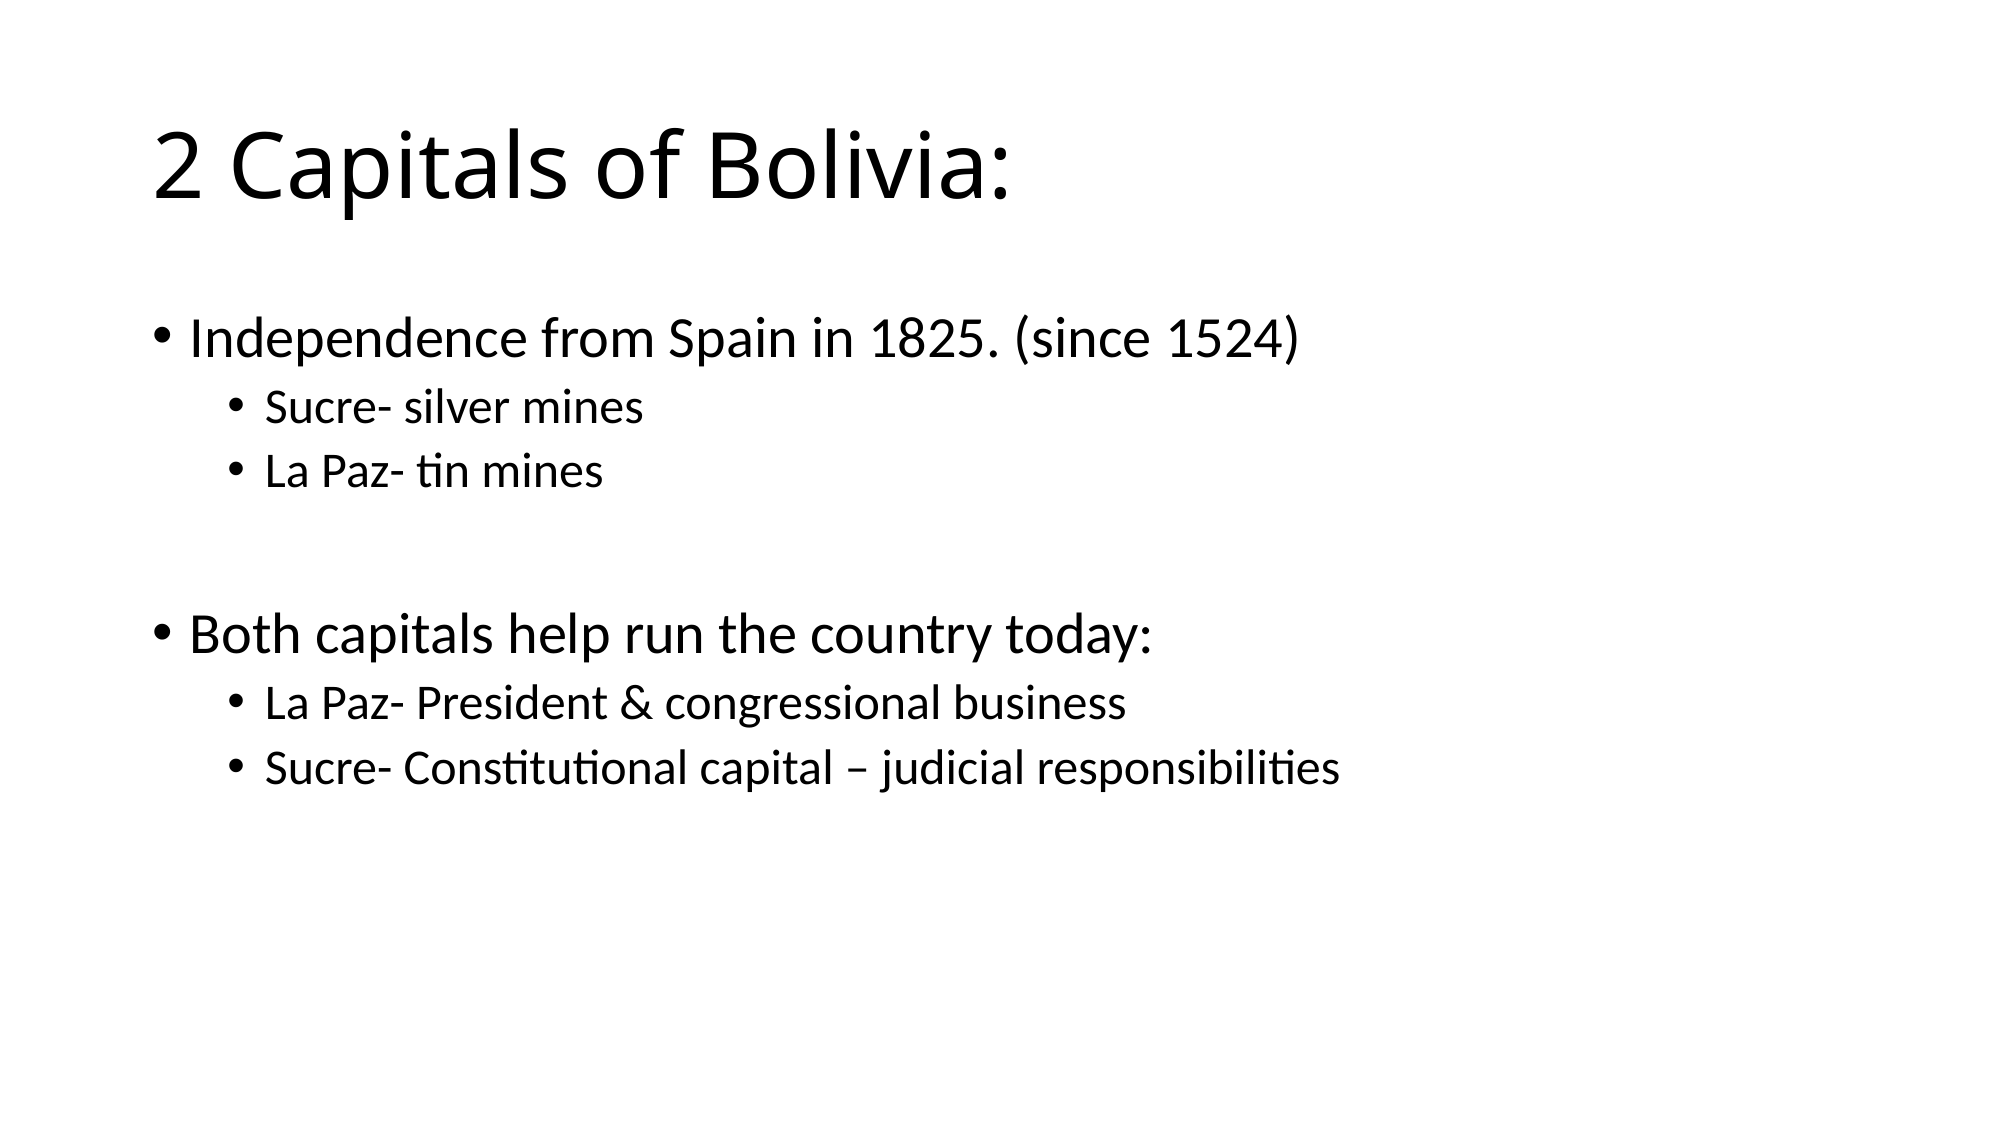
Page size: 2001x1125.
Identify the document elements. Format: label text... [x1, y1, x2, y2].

title 2 Capitals of Bolivia: [137, 59, 1863, 278]
list Independence from Spain in 1825. (since 1524) Sucre- silver mines La Paz- tin mines Both capitals help run the country today: La Paz- President & congressional business Sucre- Constitutional capital – judicial responsibilities [137, 299, 1863, 1014]
